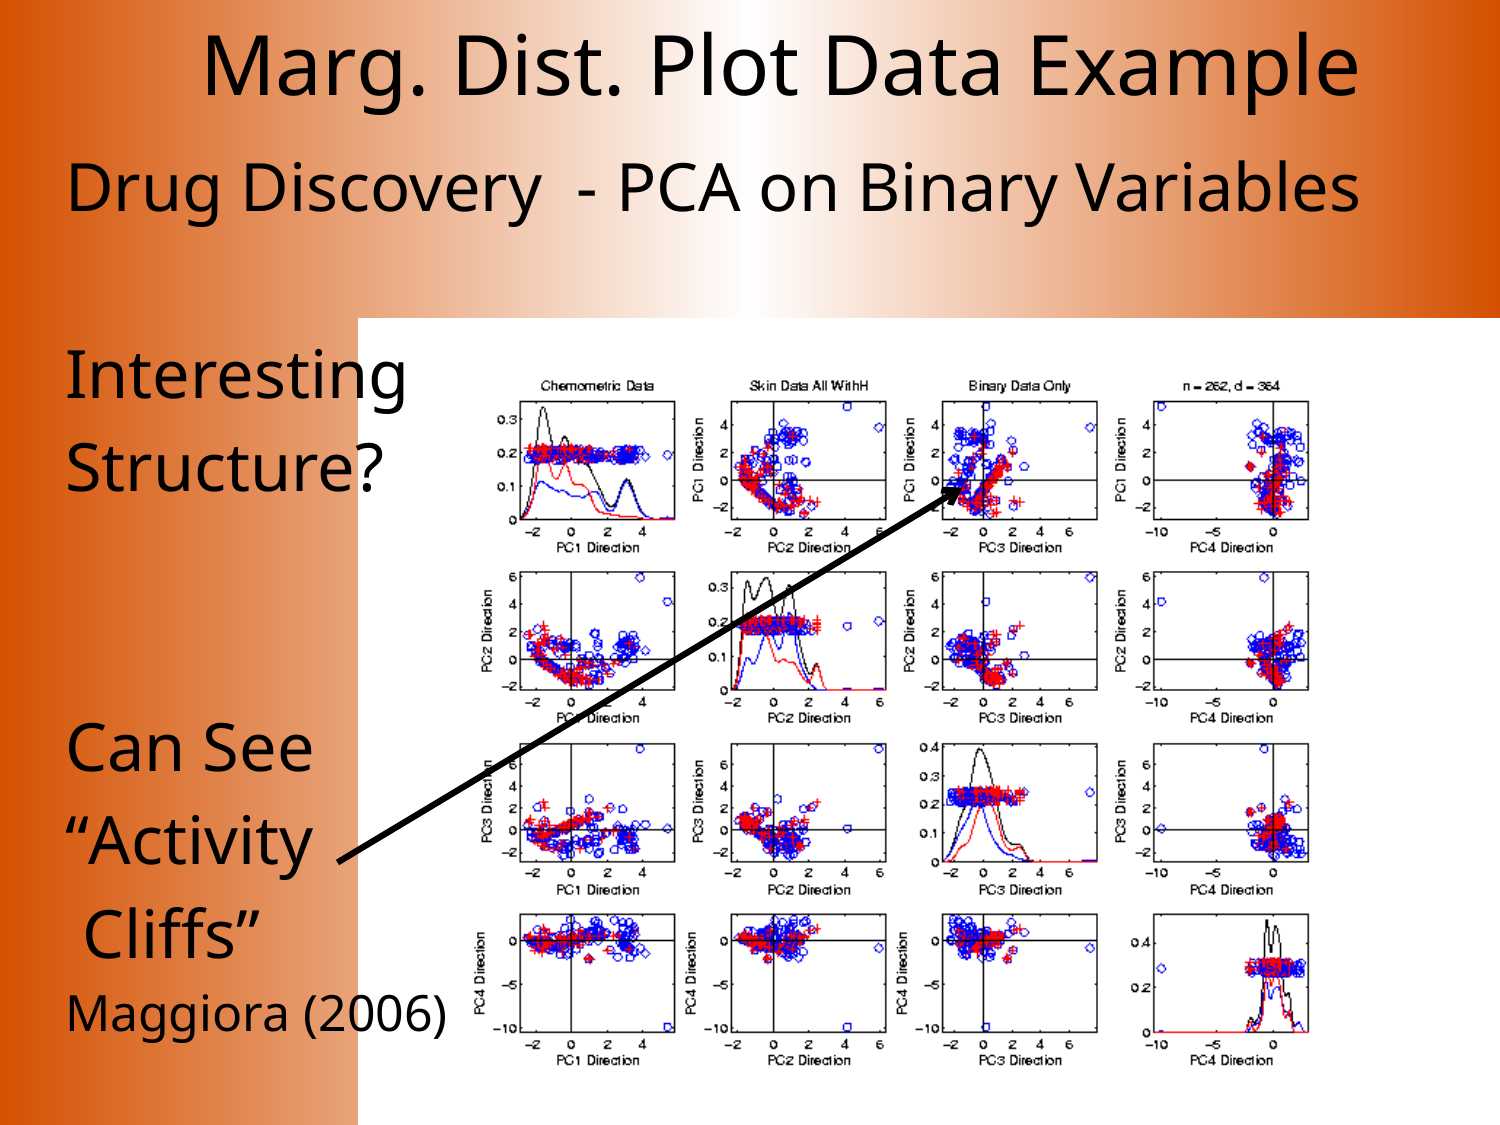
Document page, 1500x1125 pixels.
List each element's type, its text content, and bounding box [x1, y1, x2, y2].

text_box [307, 1025, 315, 1038]
text_box [337, 487, 963, 863]
text_box [246, 1025, 250, 1125]
text_box [229, 125, 233, 137]
text_box [265, 1025, 286, 1031]
text_box [229, 1025, 237, 1125]
title Marg. Dist. Plot Data Example [125, 0, 1438, 125]
picture [358, 318, 1500, 1125]
list Drug Discovery - PCA on Binary Variables Interesting Structure? Can See “Activity Cliffs” Maggiora (2006) [50, 137, 1463, 1025]
text_box [375, 125, 379, 137]
